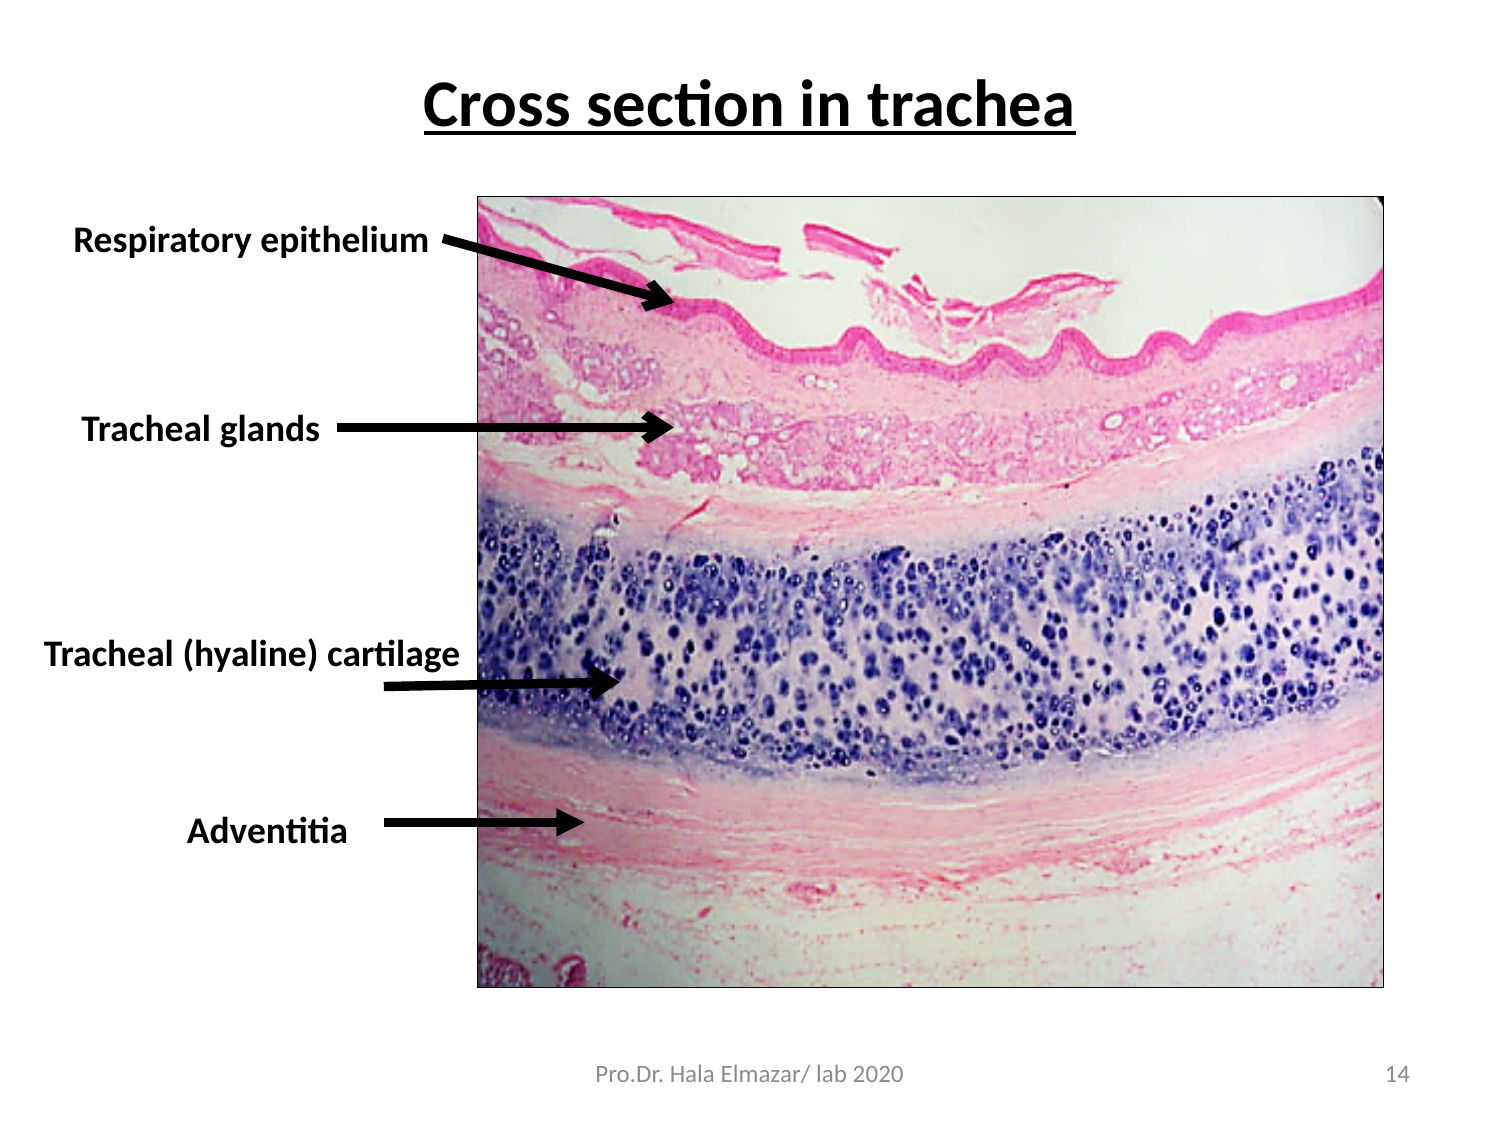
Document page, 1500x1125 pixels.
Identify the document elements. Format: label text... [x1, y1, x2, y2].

text_box Adventitia [172, 798, 331, 859]
text_box Tracheal glands [66, 397, 331, 457]
text_box Tracheal (hyaline) cartilage [29, 621, 331, 682]
text_box Respiratory epithelium [58, 208, 331, 268]
slide_number 14 [1074, 1042, 1425, 1103]
title Cross section in trachea [75, 23, 1425, 176]
footer Pro.Dr. Hala Elmazar/ lab 2020 [512, 1042, 988, 1103]
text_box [336, 196, 1384, 988]
